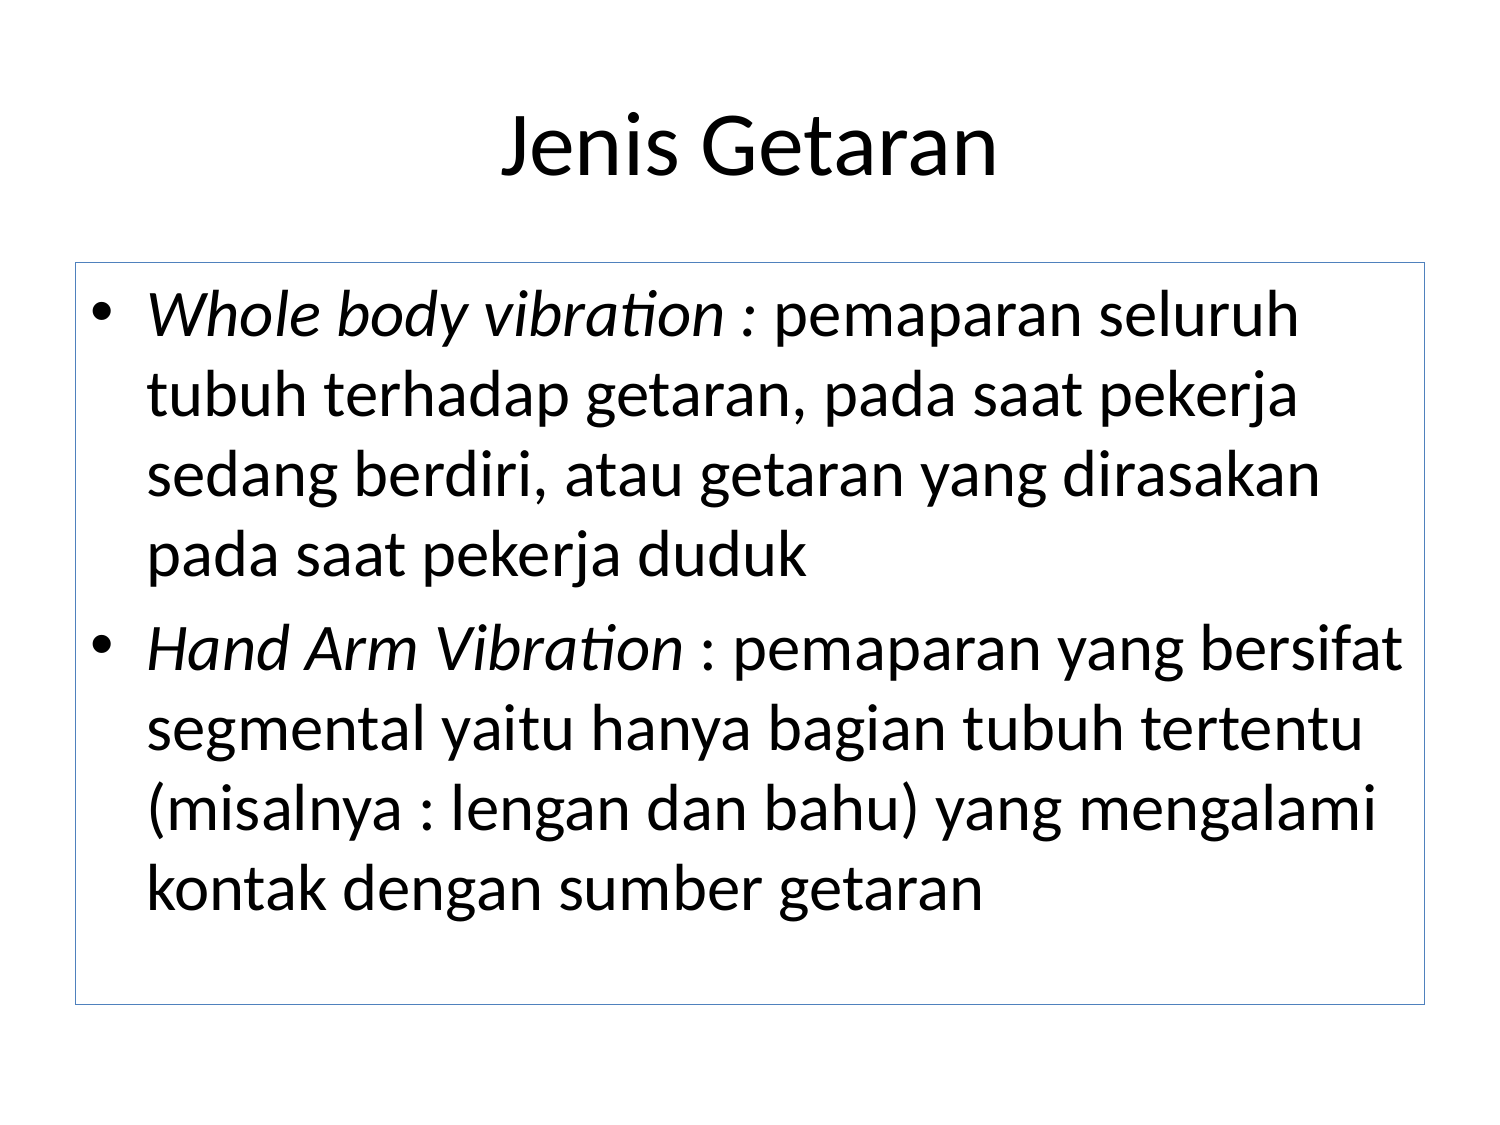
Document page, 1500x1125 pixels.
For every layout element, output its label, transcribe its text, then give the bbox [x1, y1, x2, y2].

list Whole body vibration : pemaparan seluruh tubuh terhadap getaran, pada saat pekerja sedang berdiri, atau getaran yang dirasakan pada saat pekerja duduk Hand Arm Vibration : pemaparan yang bersifat segmental yaitu hanya bagian tubuh tertentu (misalnya : lengan dan bahu) yang mengalami kontak dengan sumber getaran [75, 262, 1425, 1005]
title Jenis Getaran [75, 45, 1425, 233]
